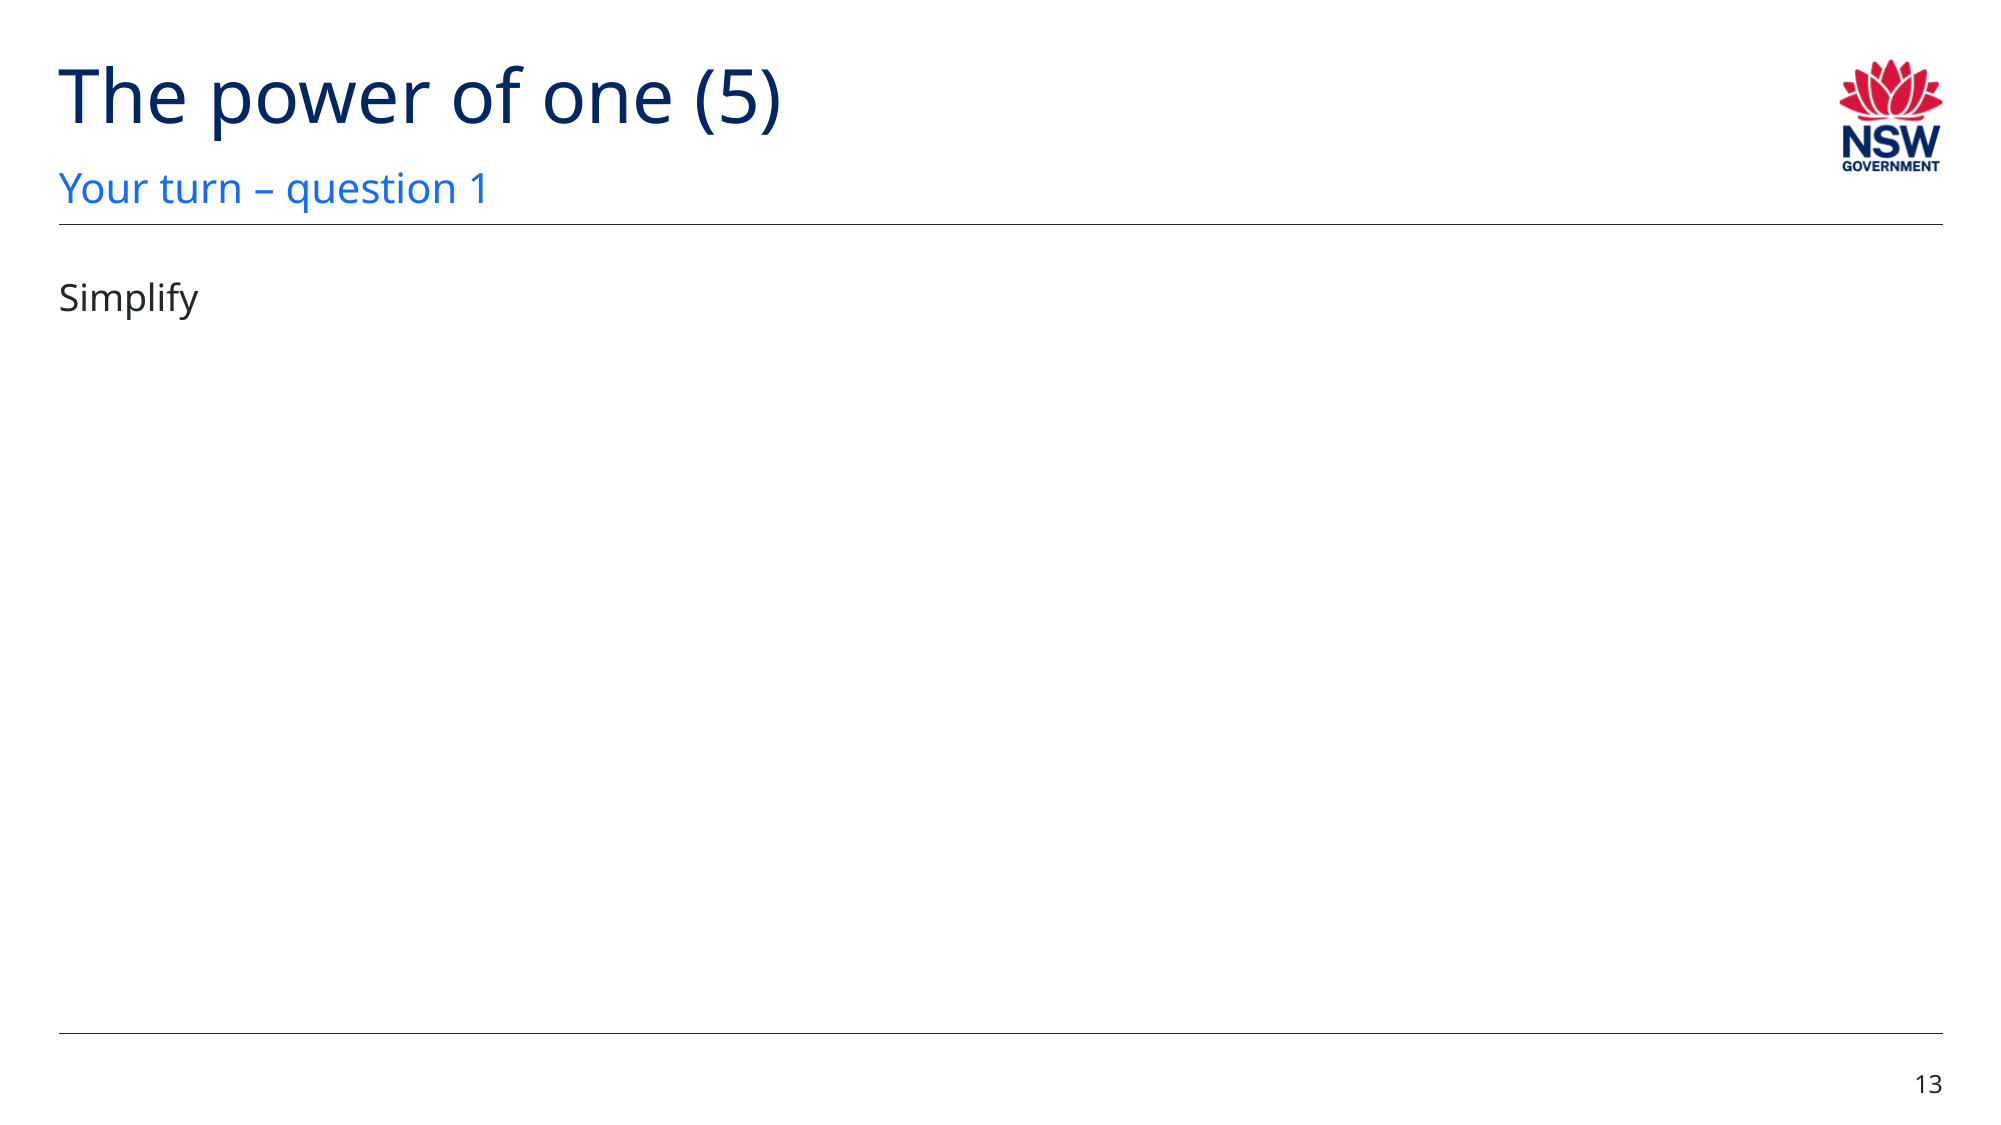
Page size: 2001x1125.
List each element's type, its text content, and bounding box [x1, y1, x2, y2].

slide_number 13 [1824, 1068, 1943, 1099]
title The power of one (5) [59, 59, 1713, 149]
picture [1839, 59, 1943, 172]
list Your turn – question 1 [59, 161, 1713, 212]
